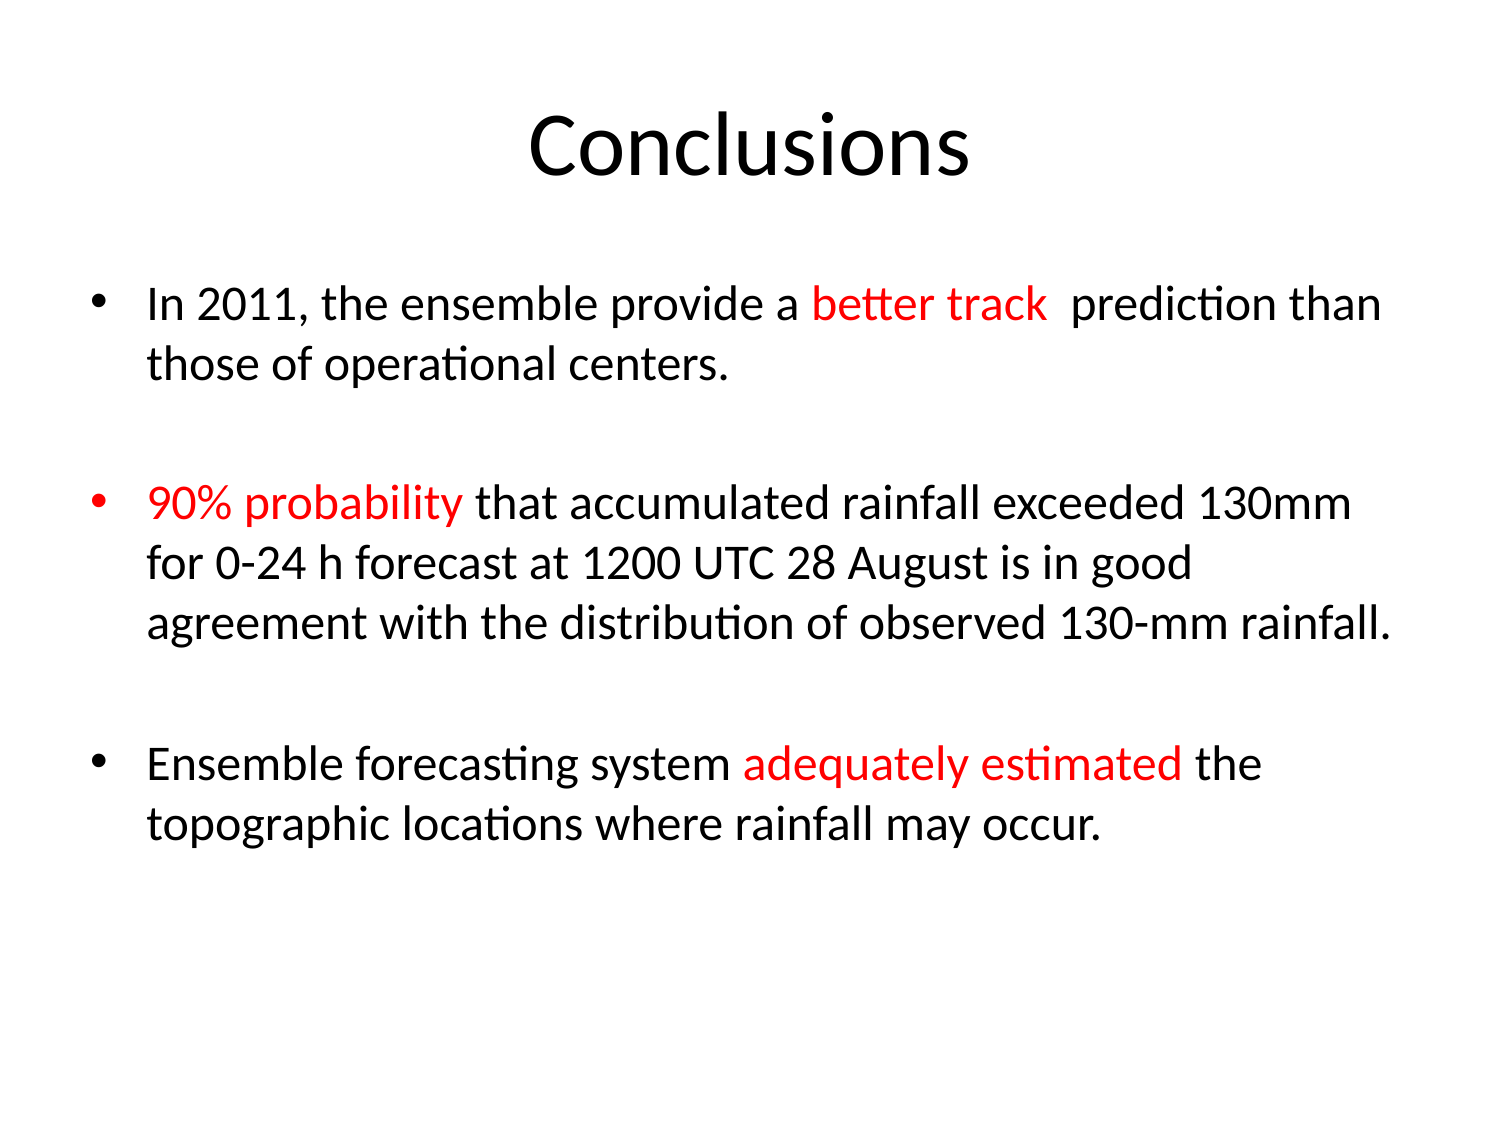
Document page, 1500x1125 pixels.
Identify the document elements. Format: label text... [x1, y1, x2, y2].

title Conclusions [75, 45, 1425, 233]
list In 2011, the ensemble provide a better track prediction than those of operational centers. 90% probability that accumulated rainfall exceeded 130mm for 0-24 h forecast at 1200 UTC 28 August is in good agreement with the distribution of observed 130-mm rainfall. Ensemble forecasting system adequately estimated the topographic locations where rainfall may occur. [75, 262, 1425, 1005]
